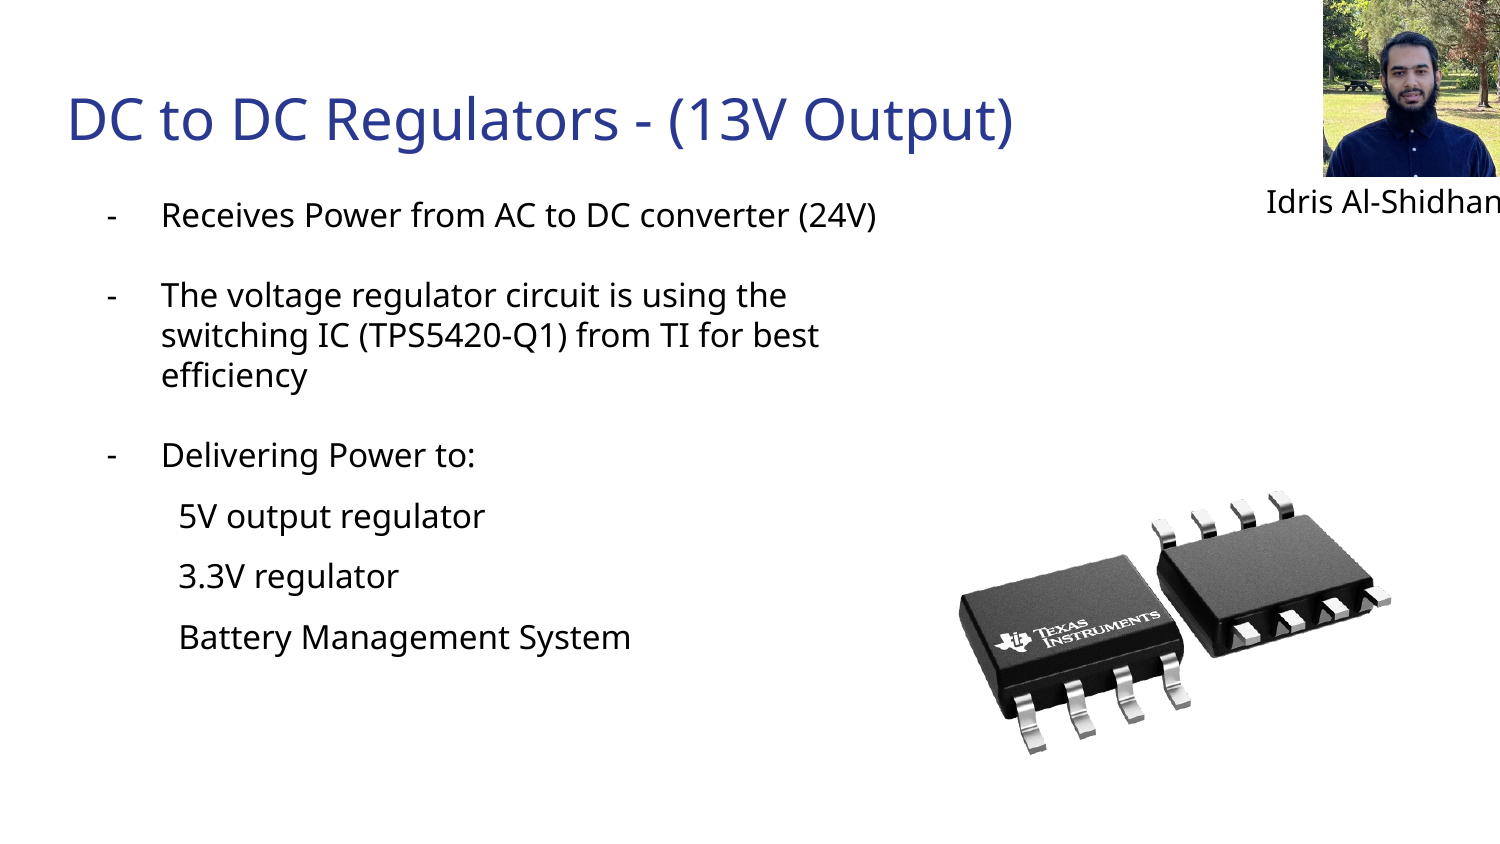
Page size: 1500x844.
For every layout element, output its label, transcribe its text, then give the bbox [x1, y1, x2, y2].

text_box Receives Power from AC to DC converter (24V) The voltage regulator circuit is using the switching IC (TPS5420-Q1) from TI for best efficiency Delivering Power to: 5V output regulator 3.3V regulator Battery Management System [70, 179, 942, 672]
picture [919, 480, 1428, 767]
title DC to DC Regulators - (13V Output) [51, 67, 1318, 167]
text_box Idris Al-Shidhani [1251, 166, 1500, 236]
picture [1323, 0, 1500, 177]
